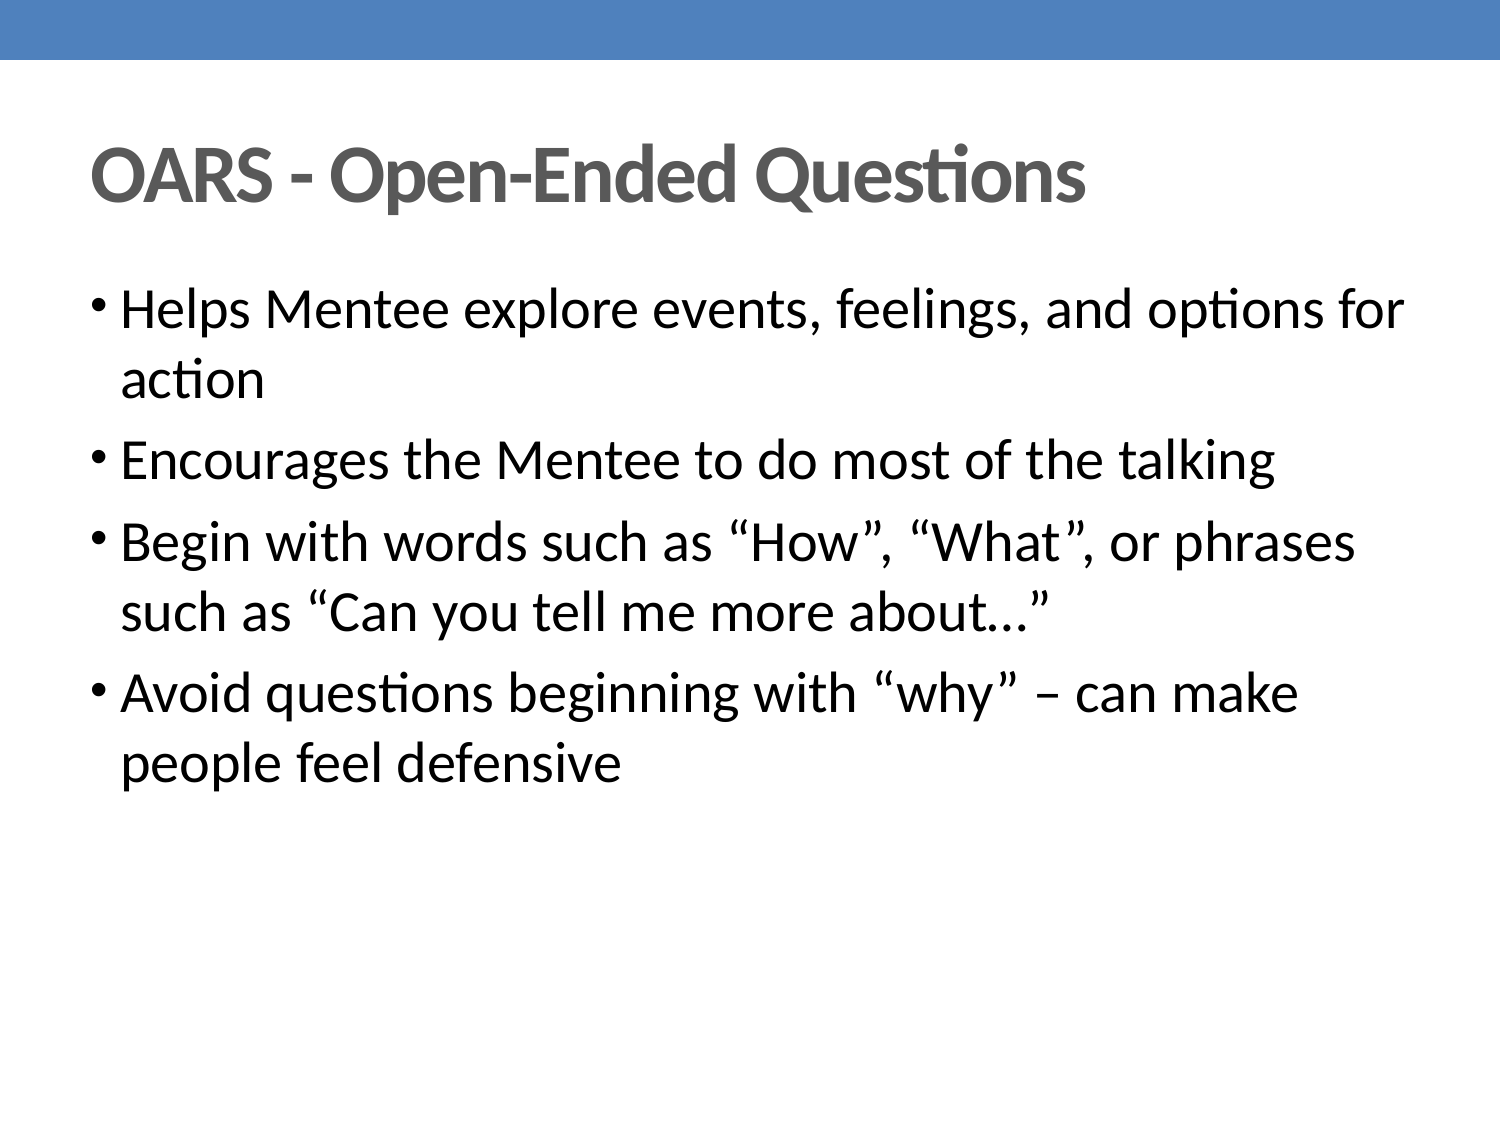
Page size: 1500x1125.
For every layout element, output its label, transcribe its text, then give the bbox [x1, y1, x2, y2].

title OARS - Open-Ended Questions [75, 87, 1425, 250]
list Helps Mentee explore events, feelings, and options for action Encourages the Mentee to do most of the talking Begin with words such as “How”, “What”, or phrases such as “Can you tell me more about…” Avoid questions beginning with “why” – can make people feel defensive [75, 262, 1425, 1063]
